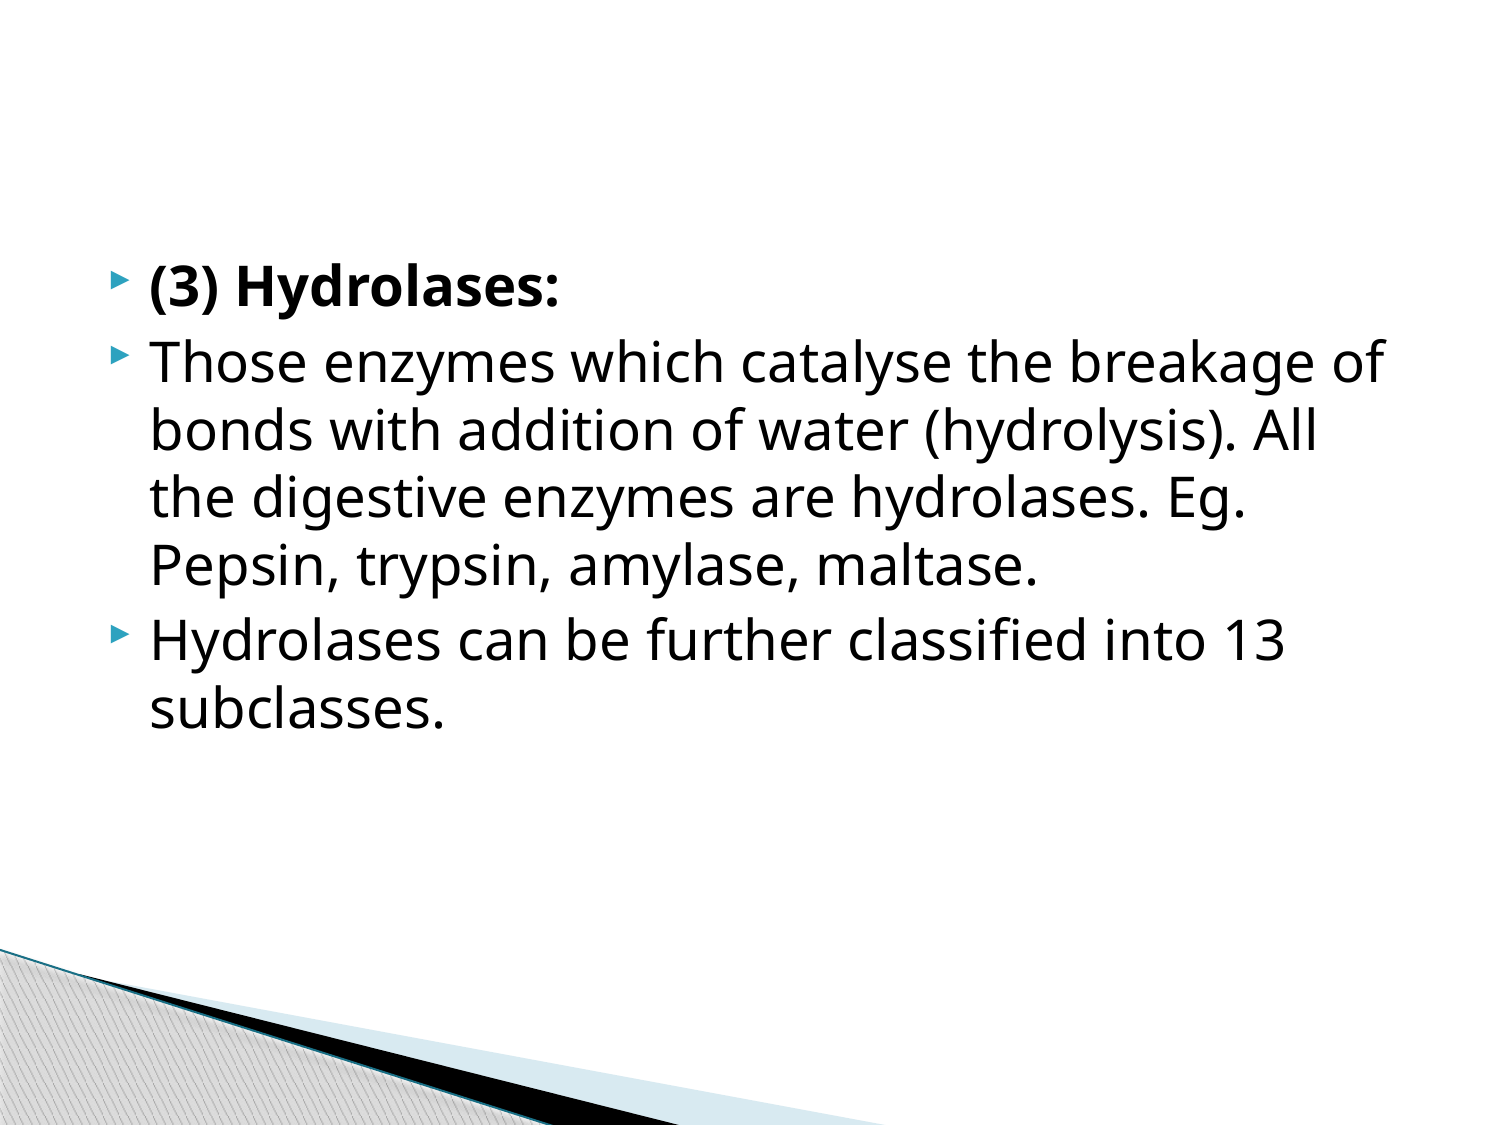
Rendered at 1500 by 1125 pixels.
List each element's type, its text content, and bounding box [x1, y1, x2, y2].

list (3) Hydrolases: Those enzymes which catalyse the breakage of bonds with addition of water (hydrolysis). All the digestive enzymes are hydrolases. Eg. Pepsin, trypsin, amylase, maltase. Hydrolases can be further classified into 13 subclasses. [75, 243, 1425, 986]
